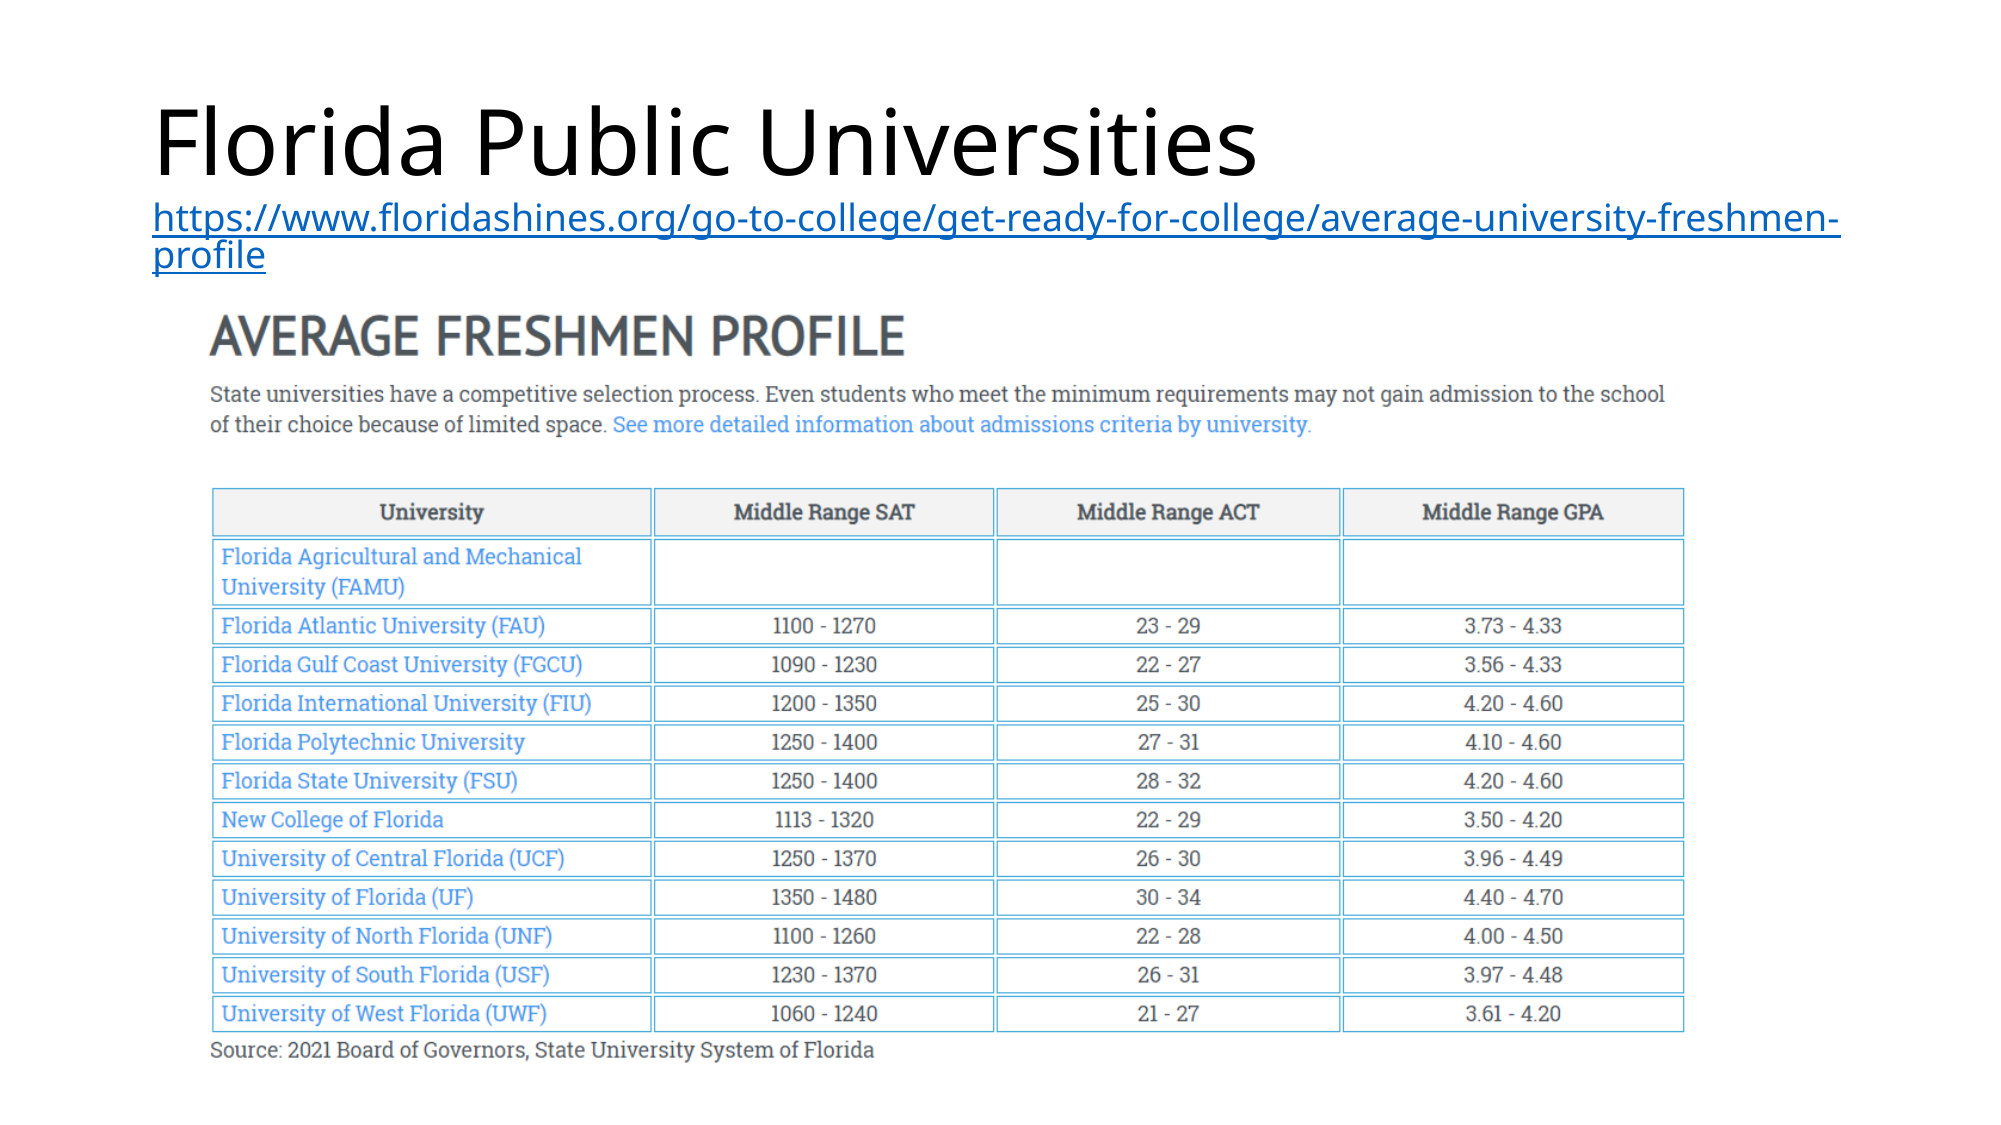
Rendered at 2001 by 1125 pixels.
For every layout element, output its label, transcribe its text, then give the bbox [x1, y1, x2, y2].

title Florida Public Universities https://www.floridashines.org/go-to-college/get-ready-for-college/average-university-freshmen-profile [137, 59, 1863, 278]
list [173, 299, 1713, 1082]
